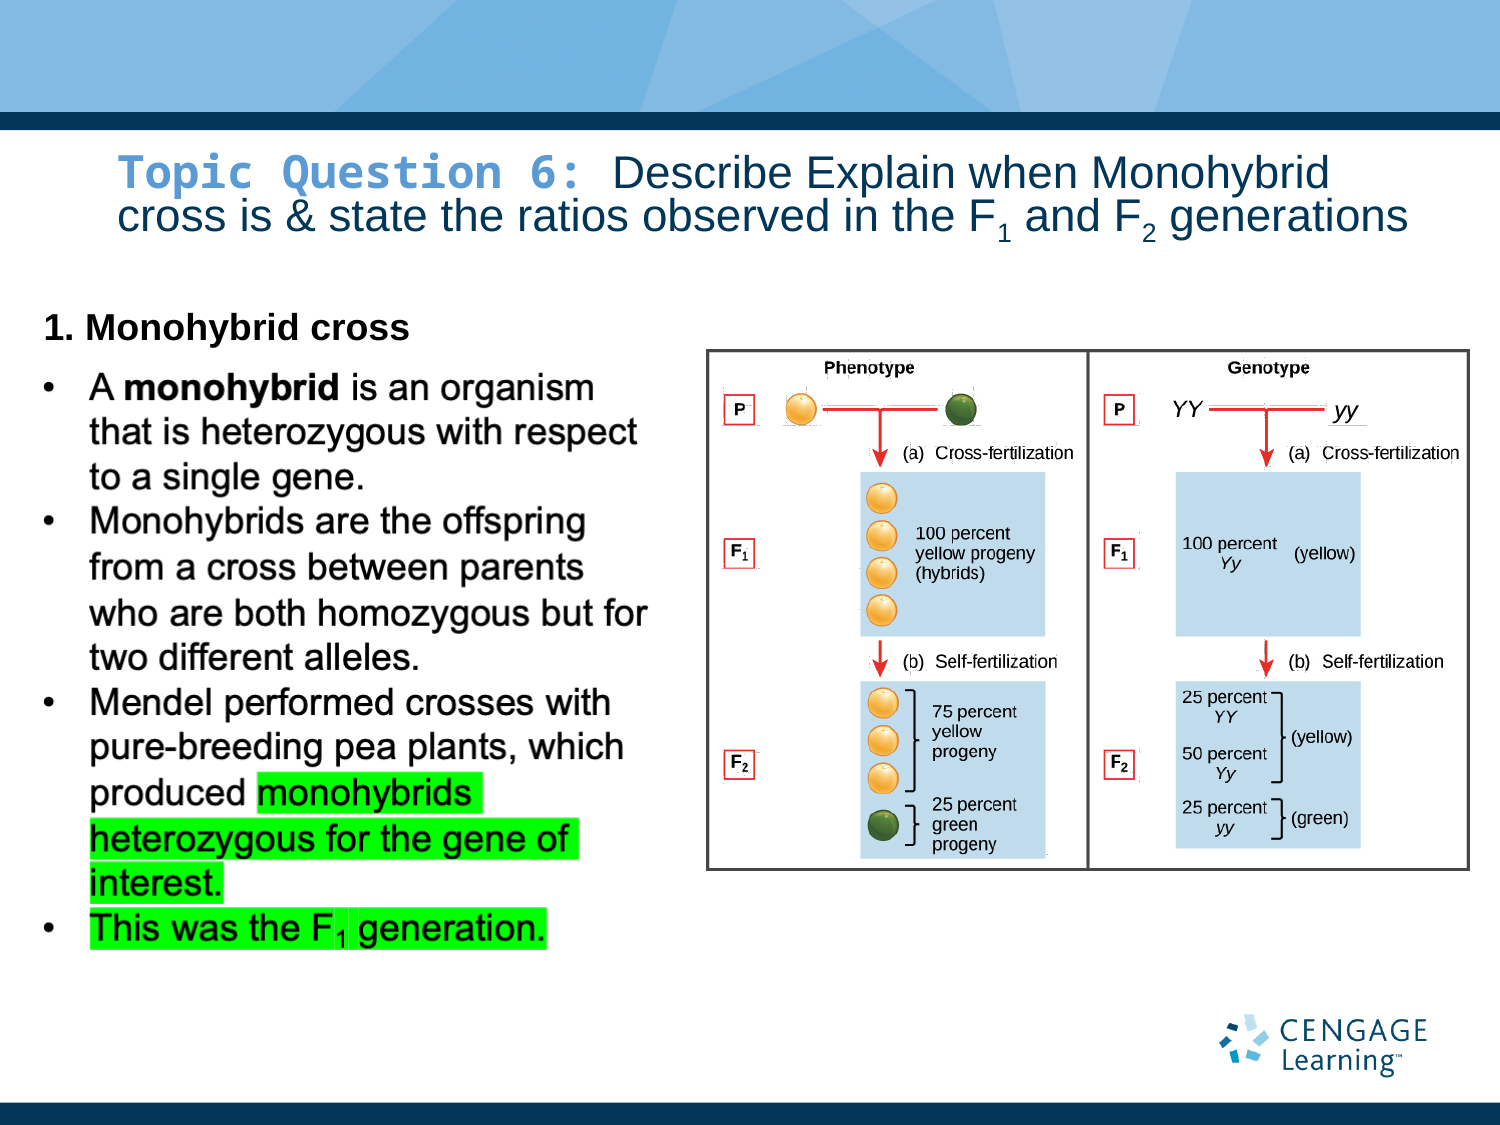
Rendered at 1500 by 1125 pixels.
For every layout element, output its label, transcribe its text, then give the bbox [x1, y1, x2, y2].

text_box Topic Question 6: Describe Explain when Monohybrid cross is & state the ratios observed in the F1 and F2 generations [117, 166, 1433, 280]
picture [0, 0, 1500, 112]
picture [703, 344, 1472, 876]
text_box 1. Monohybrid cross [28, 295, 779, 355]
picture [22, 349, 682, 1055]
picture [1195, 990, 1450, 1101]
